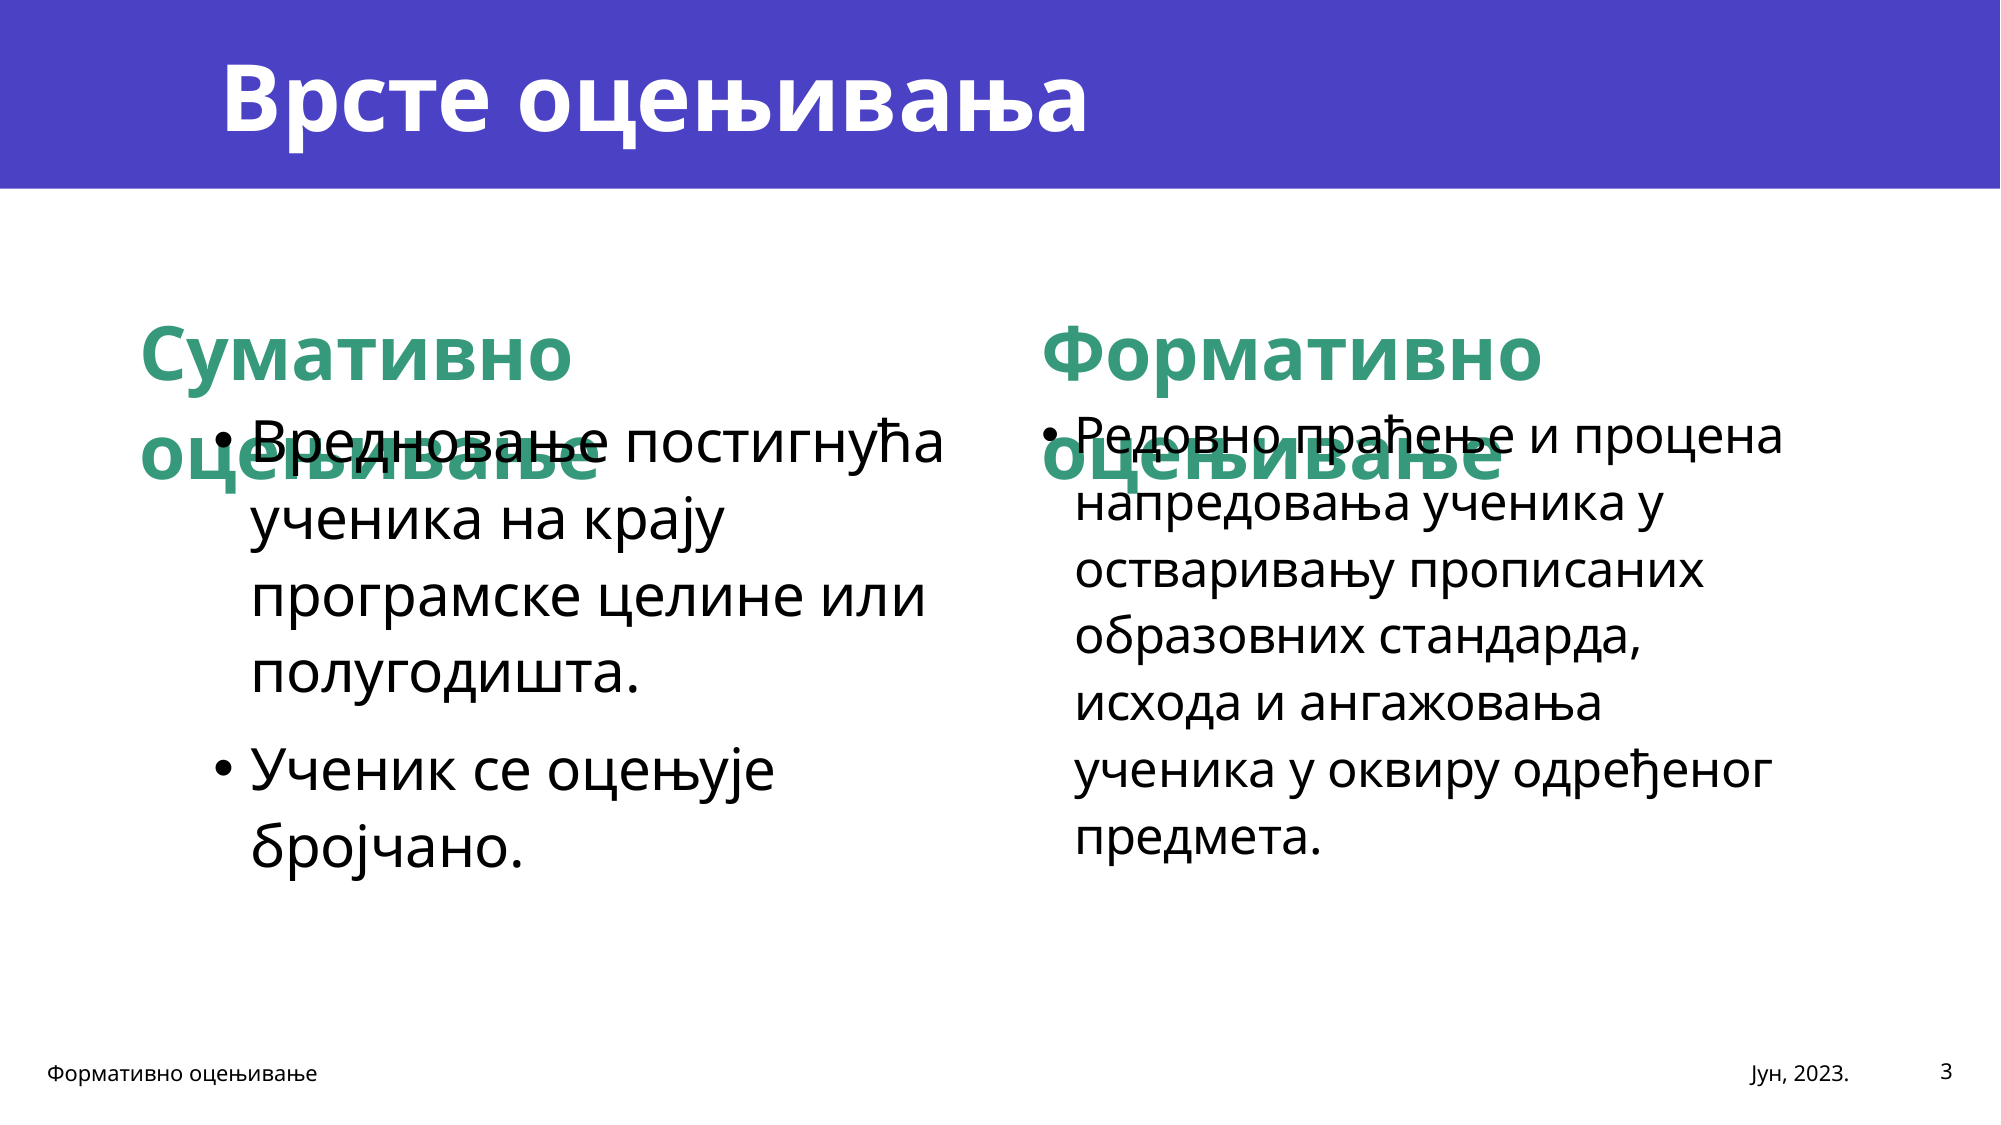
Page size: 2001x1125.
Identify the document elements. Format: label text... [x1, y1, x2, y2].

slide_number Јун, 2023. [1150, 1042, 1864, 1103]
list Сумативно оцењивање [124, 289, 979, 388]
footer Формативно оцењивање [32, 1042, 826, 1103]
list Вредновање постигнућа ученика на крају програмске целине или полугодишта. Ученик се оцењује бројчано. [198, 389, 979, 942]
list Редовно праћење и процена напредовања ученика у остваривању прописаних образовних стандарда, исхода и ангажовања ученика у оквиру одређеног предмета. [1026, 389, 1807, 942]
list Формативно оцењивање [1026, 289, 1894, 388]
title Врсте оцењивања [204, 31, 1852, 159]
slide_number 3 [1864, 1042, 1968, 1103]
